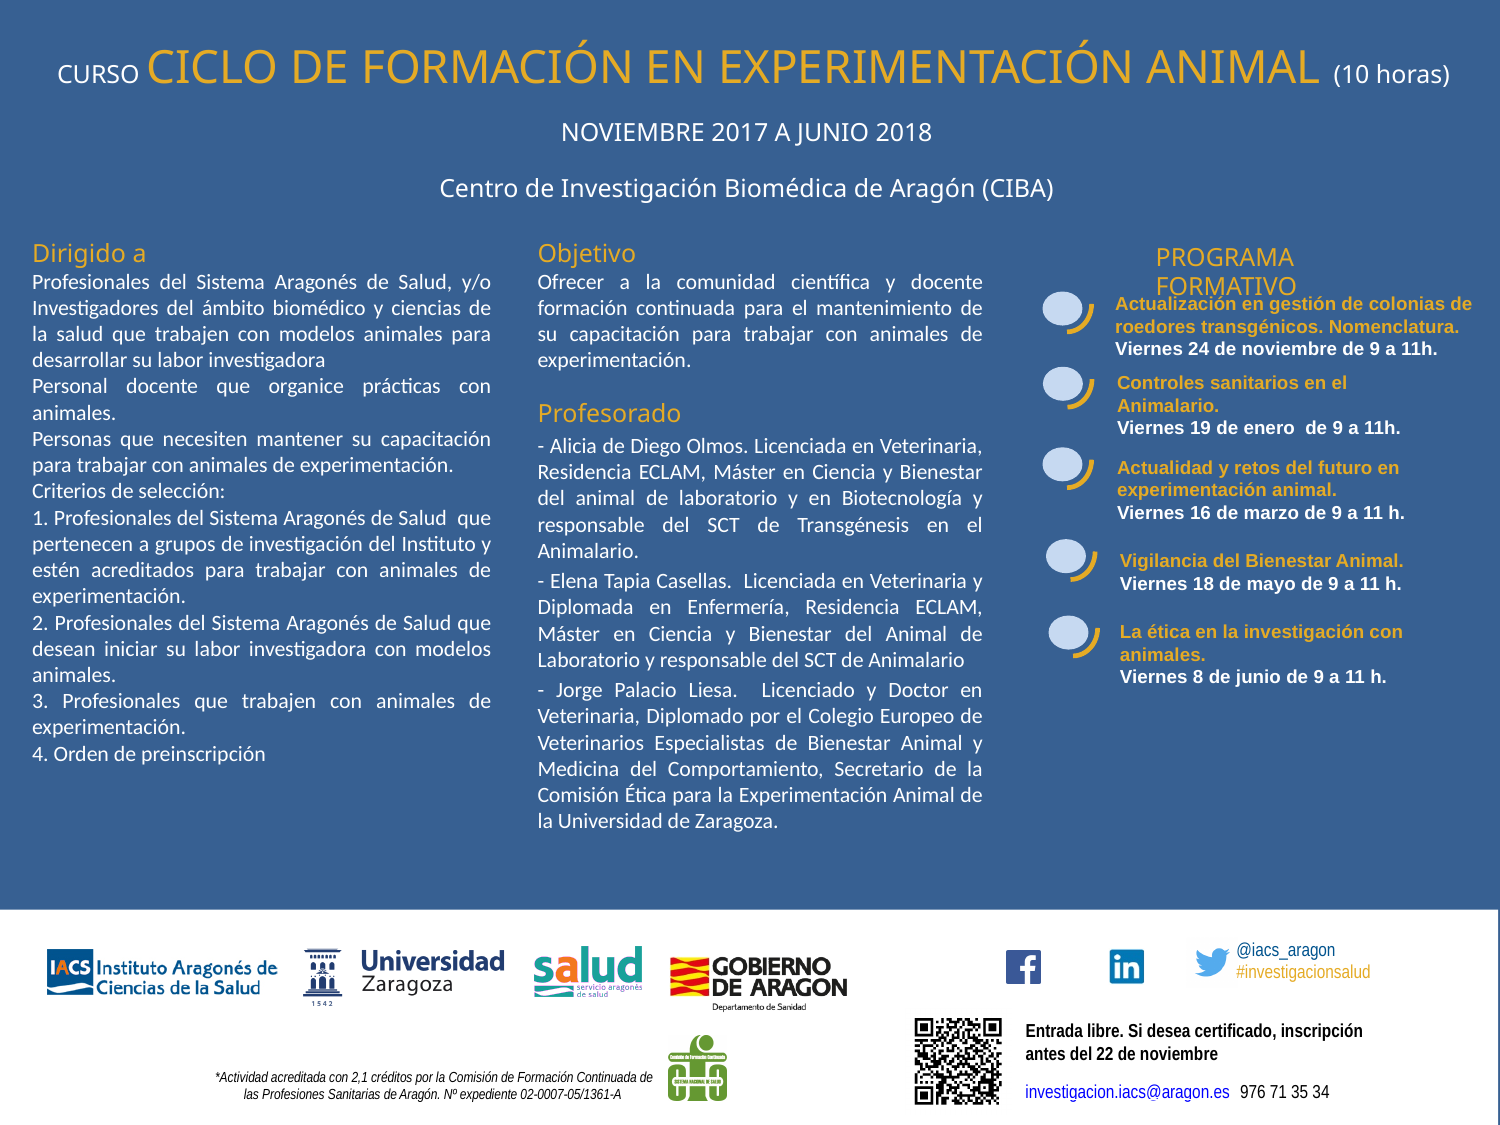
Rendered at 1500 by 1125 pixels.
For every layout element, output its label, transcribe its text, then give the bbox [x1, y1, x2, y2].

picture [1108, 947, 1145, 985]
text_box Objetivo Ofrecer a la comunidad científica y docente formación continuada para el mantenimiento de su capacitación para trabajar con animales de experimentación. [522, 230, 999, 391]
text_box [0, 908, 1500, 1125]
text_box [1067, 379, 1093, 408]
text_box [1073, 627, 1098, 656]
picture [1186, 937, 1239, 989]
text_box @iacs_aragon #investigacionsalud [1221, 929, 1410, 990]
text_box [1050, 617, 1085, 648]
text_box [1044, 293, 1079, 324]
picture [668, 1034, 727, 1102]
picture [905, 1007, 1013, 1116]
text_box CURSO CICLO DE FORMACIÓN EN EXPERIMENTACIÓN ANIMAL (10 horas) [17, 30, 1490, 101]
text_box Profesorado - Alicia de Diego Olmos. Licenciada en Veterinaria, Residencia ECLAM, Máster en Ciencia y Bienestar del animal de laboratorio y en Biotecnología y responsable del SCT de Transgénesis en el Animalario. - Elena Tapia Casellas. Licenciada en Veterinaria y Diplomada en Enfermería, Residencia ECLAM, Máster en Ciencia y Bienestar del Animal de Laboratorio y responsable del SCT de Animalario - Jorge Palacio Liesa. Licenciado y Doctor en Veterinaria, Diplomado por el Colegio Europeo de Veterinarios Especialistas de Bienestar Animal y Medicina del Comportamiento, Secretario de la Comisión Ética para la Experimentación Animal de la Universidad de Zaragoza. [522, 389, 998, 861]
text_box Vigilancia del Bienestar Animal. Viernes 18 de mayo de 9 a 11 h. [1105, 541, 1436, 602]
picture [47, 926, 642, 1026]
text_box [1070, 551, 1096, 580]
text_box Controles sanitarios en el Animalario. Viernes 19 de enero de 9 a 11h. [1102, 363, 1433, 446]
text_box [1067, 459, 1092, 488]
text_box La ética en la investigación con animales. Viernes 8 de junio de 9 a 11 h. [1105, 612, 1436, 695]
text_box Dirigido a Profesionales del Sistema Aragonés de Salud, y/o Investigadores del ámbito biomédico y ciencias de la salud que trabajen con modelos animales para desarrollar su labor investigadora Personal docente que organice prácticas con animales. Personas que necesiten mantener su capacitación para trabajar con animales de experimentación. Criterios de selección: 1. Profesionales del Sistema Aragonés de Salud que pertenecen a grupos de investigación del Instituto y estén acreditados para trabajar con animales de experimentación. 2. Profesionales del Sistema Aragonés de Salud que desean iniciar su labor investigadora con modelos animales. 3. Profesionales que trabajen con animales de experimentación. 4. Orden de preinscripción [17, 229, 507, 839]
text_box [1048, 541, 1083, 571]
text_box NOVIEMBRE 2017 A JUNIO 2018 [377, 109, 1117, 154]
text_box Actualidad y retos del futuro en experimentación animal. Viernes 16 de marzo de 9 a 11 h. [1102, 447, 1433, 531]
text_box *Actividad acreditada con 2,1 créditos por la Comisión de Formación Continuada de las Profesiones Sanitarias de Aragón. Nº expediente 02-0007-05/1361-A [197, 1060, 672, 1110]
text_box Entrada libre. Si desea certificado, inscripción antes del 22 de noviembre [1017, 1011, 1382, 1053]
text_box [1067, 303, 1092, 332]
picture [668, 948, 852, 1017]
text_box PROGRAMA FORMATIVO [1140, 233, 1400, 279]
text_box [1044, 449, 1079, 479]
text_box [1045, 369, 1080, 399]
text_box Actualización en gestión de colonias de roedores transgénicos. Nomenclatura. Viernes 24 de noviembre de 9 a 11h. [1100, 284, 1490, 367]
picture [1006, 949, 1041, 985]
text_box investigacion.iacs@aragon.es 976 71 35 34 [1018, 1053, 1436, 1114]
text_box Centro de Investigación Biomédica de Aragón (CIBA) [377, 164, 1117, 210]
